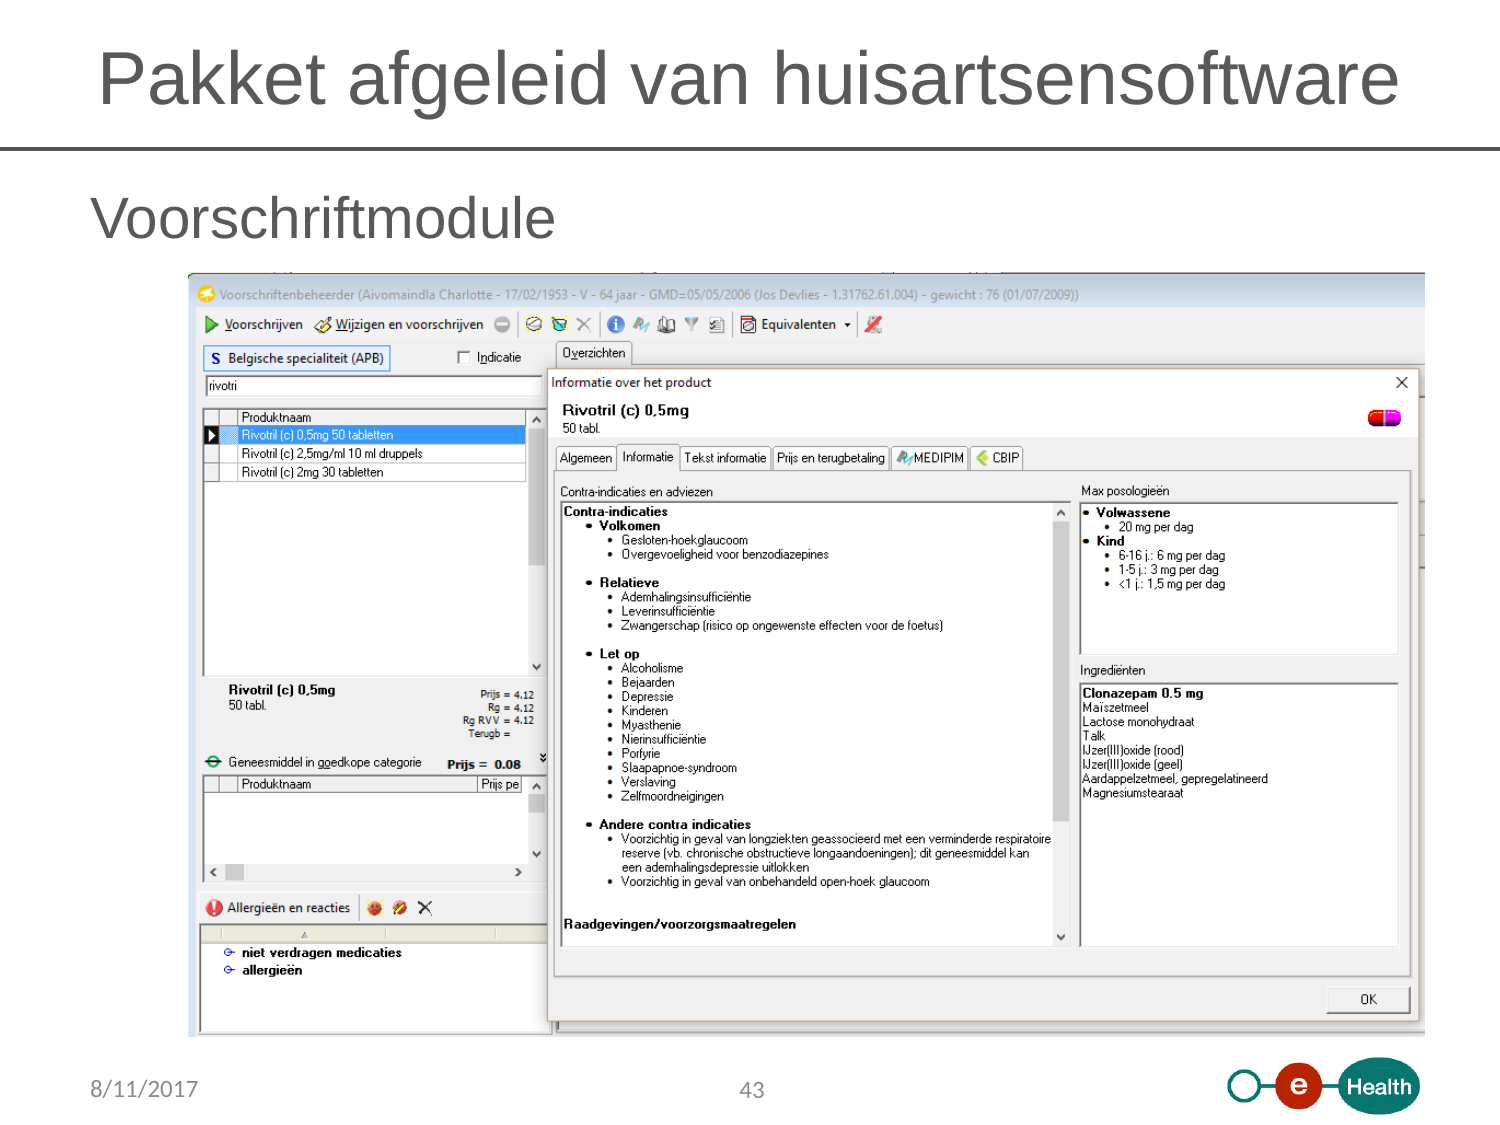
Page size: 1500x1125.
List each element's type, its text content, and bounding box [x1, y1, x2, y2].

picture [1198, 1046, 1441, 1118]
list Voorschriftmodule [75, 172, 1425, 1041]
title Pakket afgeleid van huisartsensoftware [0, 0, 1500, 149]
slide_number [75, 1057, 425, 1118]
picture [188, 271, 1426, 1038]
slide_number 43 [577, 1058, 928, 1119]
